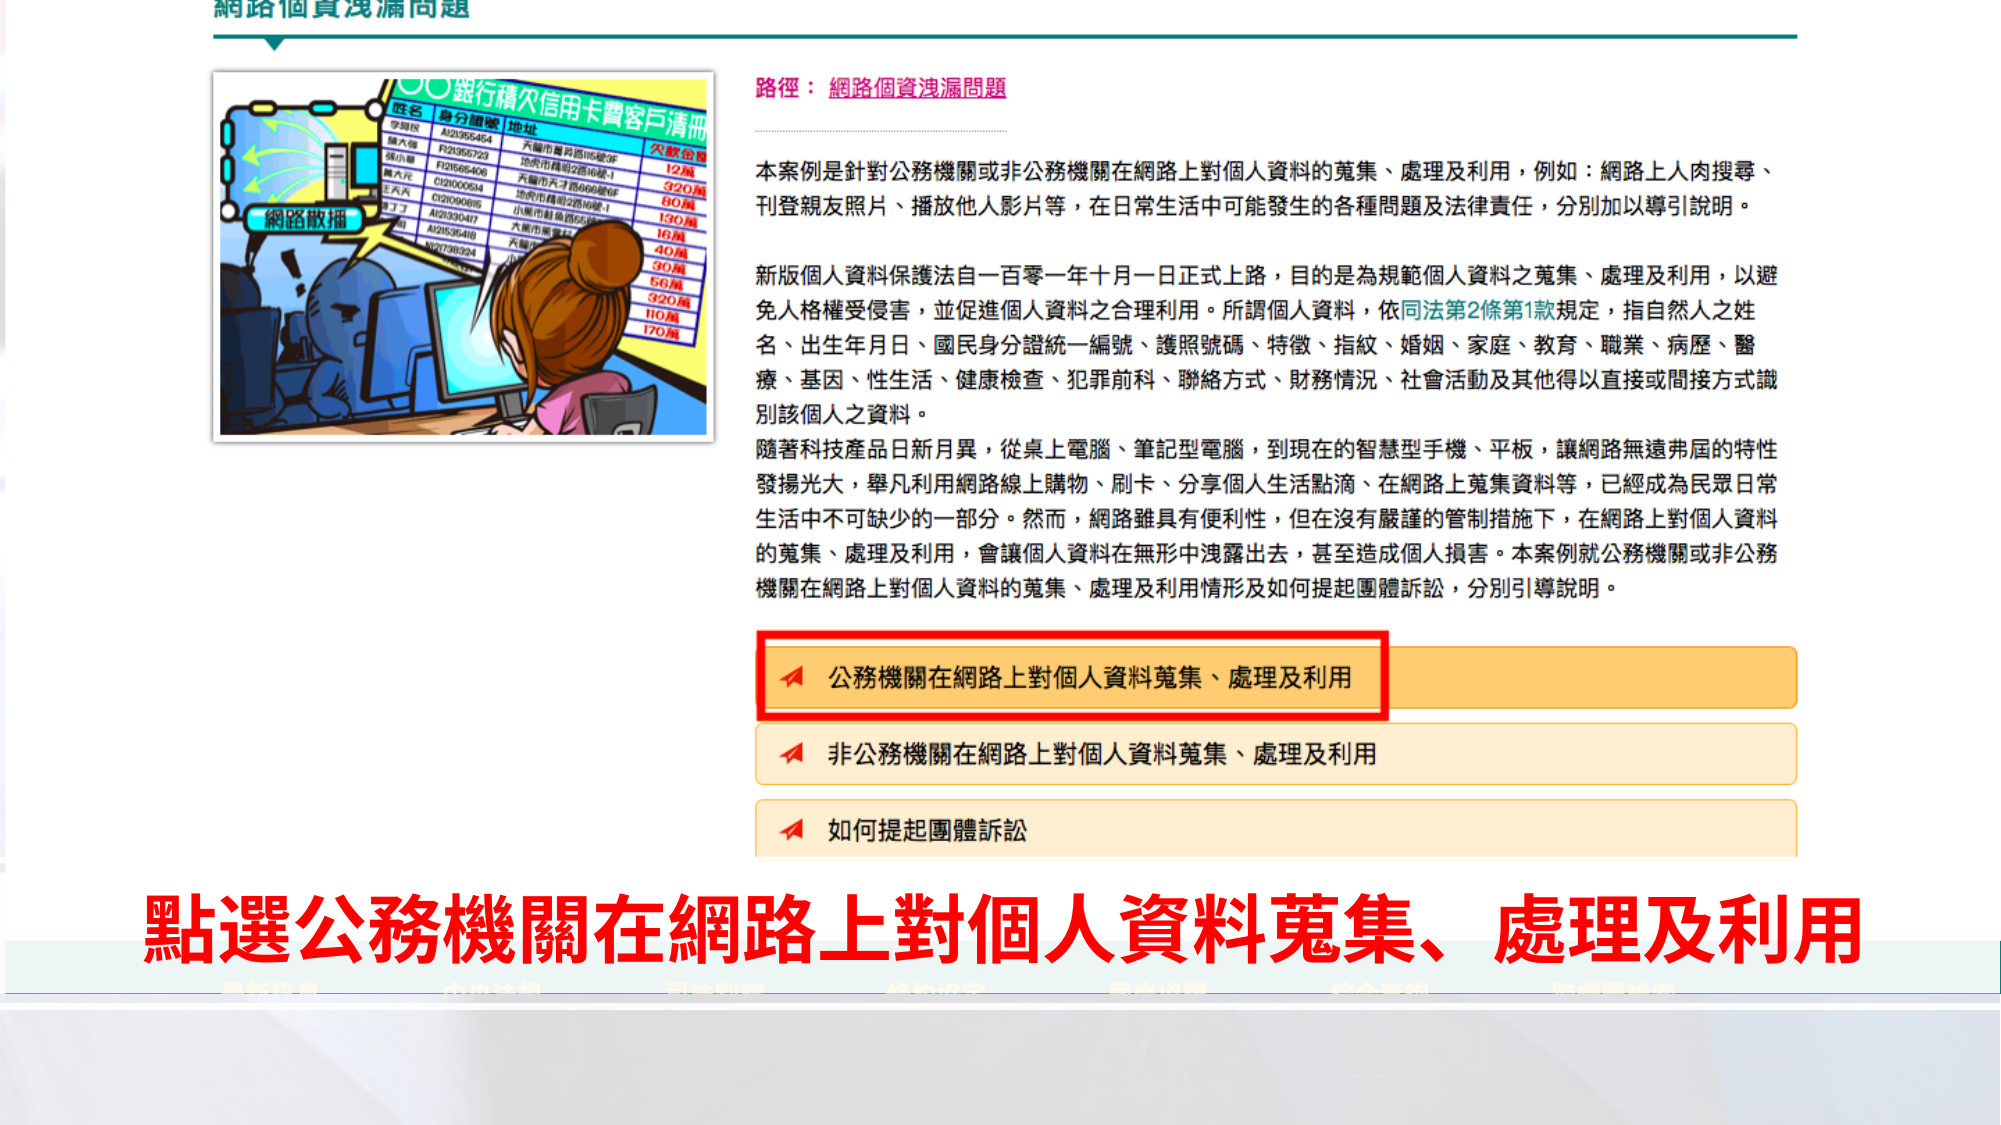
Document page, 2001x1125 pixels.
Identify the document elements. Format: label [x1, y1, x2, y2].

list [5, 860, 2000, 994]
list [5, 0, 2000, 859]
text_box [0, 872, 5, 994]
